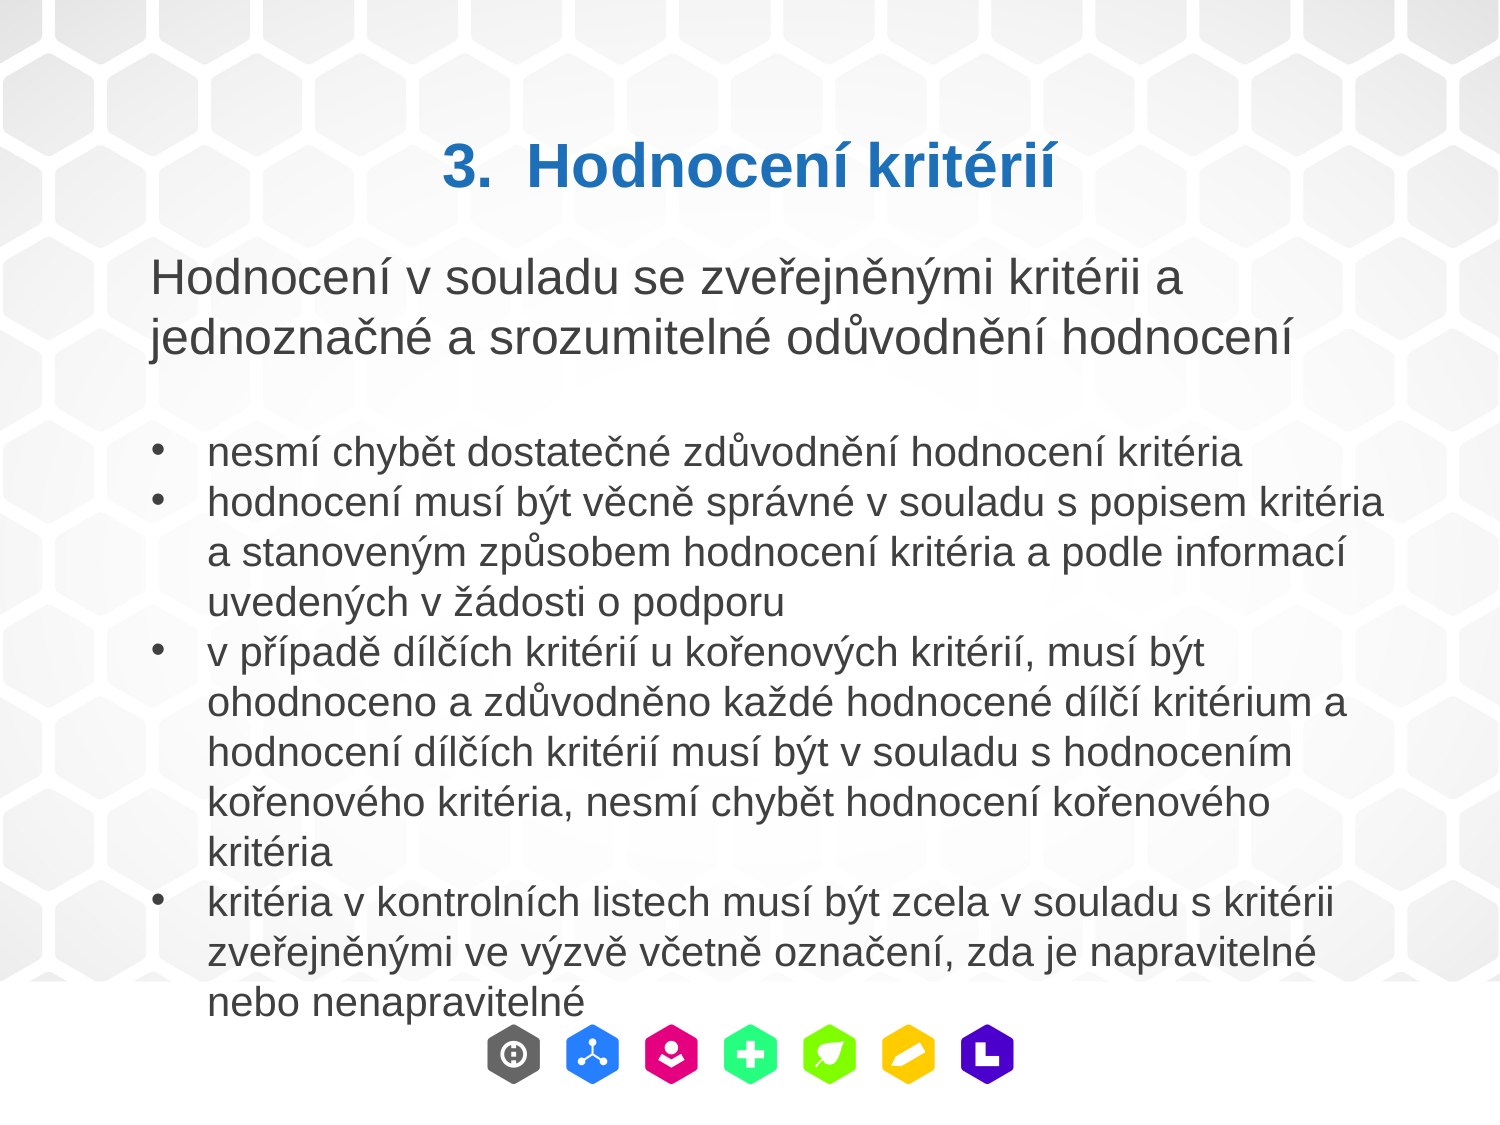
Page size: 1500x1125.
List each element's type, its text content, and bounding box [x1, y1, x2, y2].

text_box Hodnocení v souladu se zveřejněnými kritérii a jednoznačné a srozumitelné odůvodnění hodnocení nesmí chybět dostatečné zdůvodnění hodnocení kritéria hodnocení musí být věcně správné v souladu s popisem kritéria a stanoveným způsobem hodnocení kritéria a podle informací uvedených v žádosti o podporu v případě dílčích kritérií u kořenových kritérií, musí být ohodnoceno a zdůvodněno každé hodnocené dílčí kritérium a hodnocení dílčích kritérií musí být v souladu s hodnocením kořenového kritéria, nesmí chybět hodnocení kořenového kritéria kritéria v kontrolních listech musí být zcela v souladu s kritérii zveřejněnými ve výzvě včetně označení, zda je napravitelné nebo nenapravitelné [136, 236, 1400, 1032]
text_box Hodnocení kritérií [118, 118, 1382, 208]
picture [0, 0, 1500, 1125]
